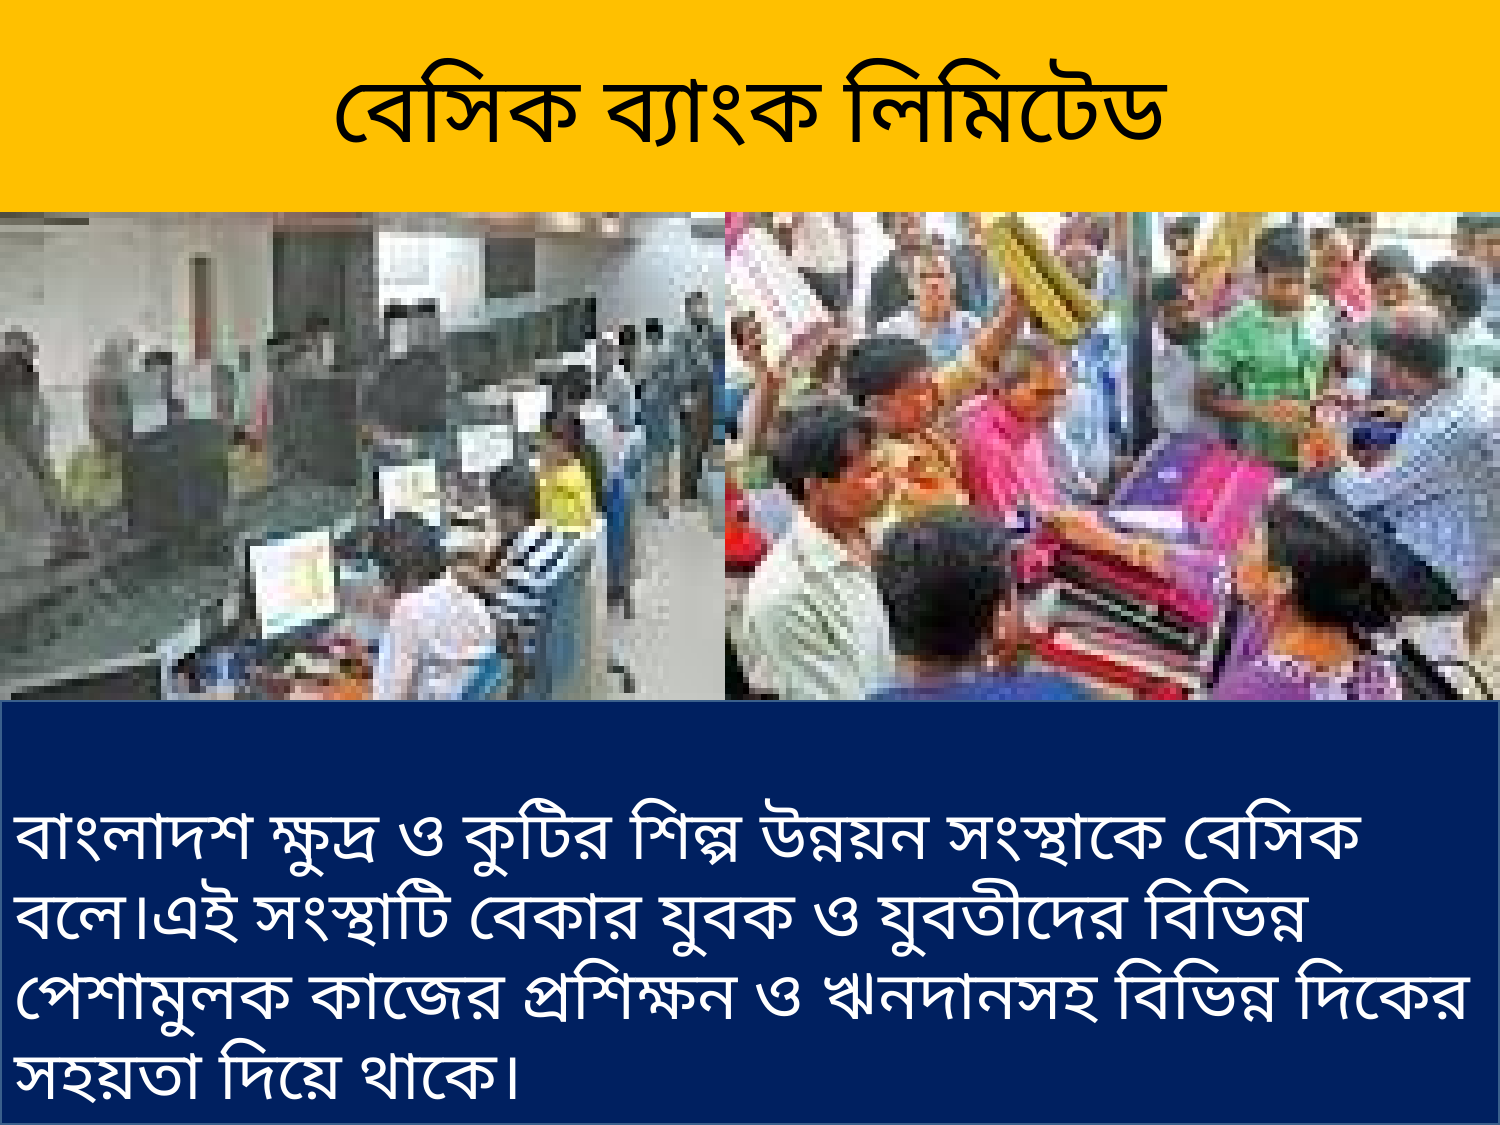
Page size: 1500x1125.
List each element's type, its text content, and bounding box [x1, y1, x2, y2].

text_box বাংলাদশ ক্ষুদ্র ও কুটির শিল্প উন্নয়ন সংস্থাকে বেসিক বলে।এই সংস্থাটি বেকার যুবক ও যুবতীদের বিভিন্ন পেশামুলক কাজের প্রশিক্ষন ও ঋনদানসহ বিভিন্ন দিকের সহয়তা দিয়ে থাকে। [0, 708, 1500, 1125]
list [0, 212, 722, 701]
picture [724, 212, 1500, 701]
title বেসিক ব্যাংক লিমিটেড [0, 0, 1500, 211]
